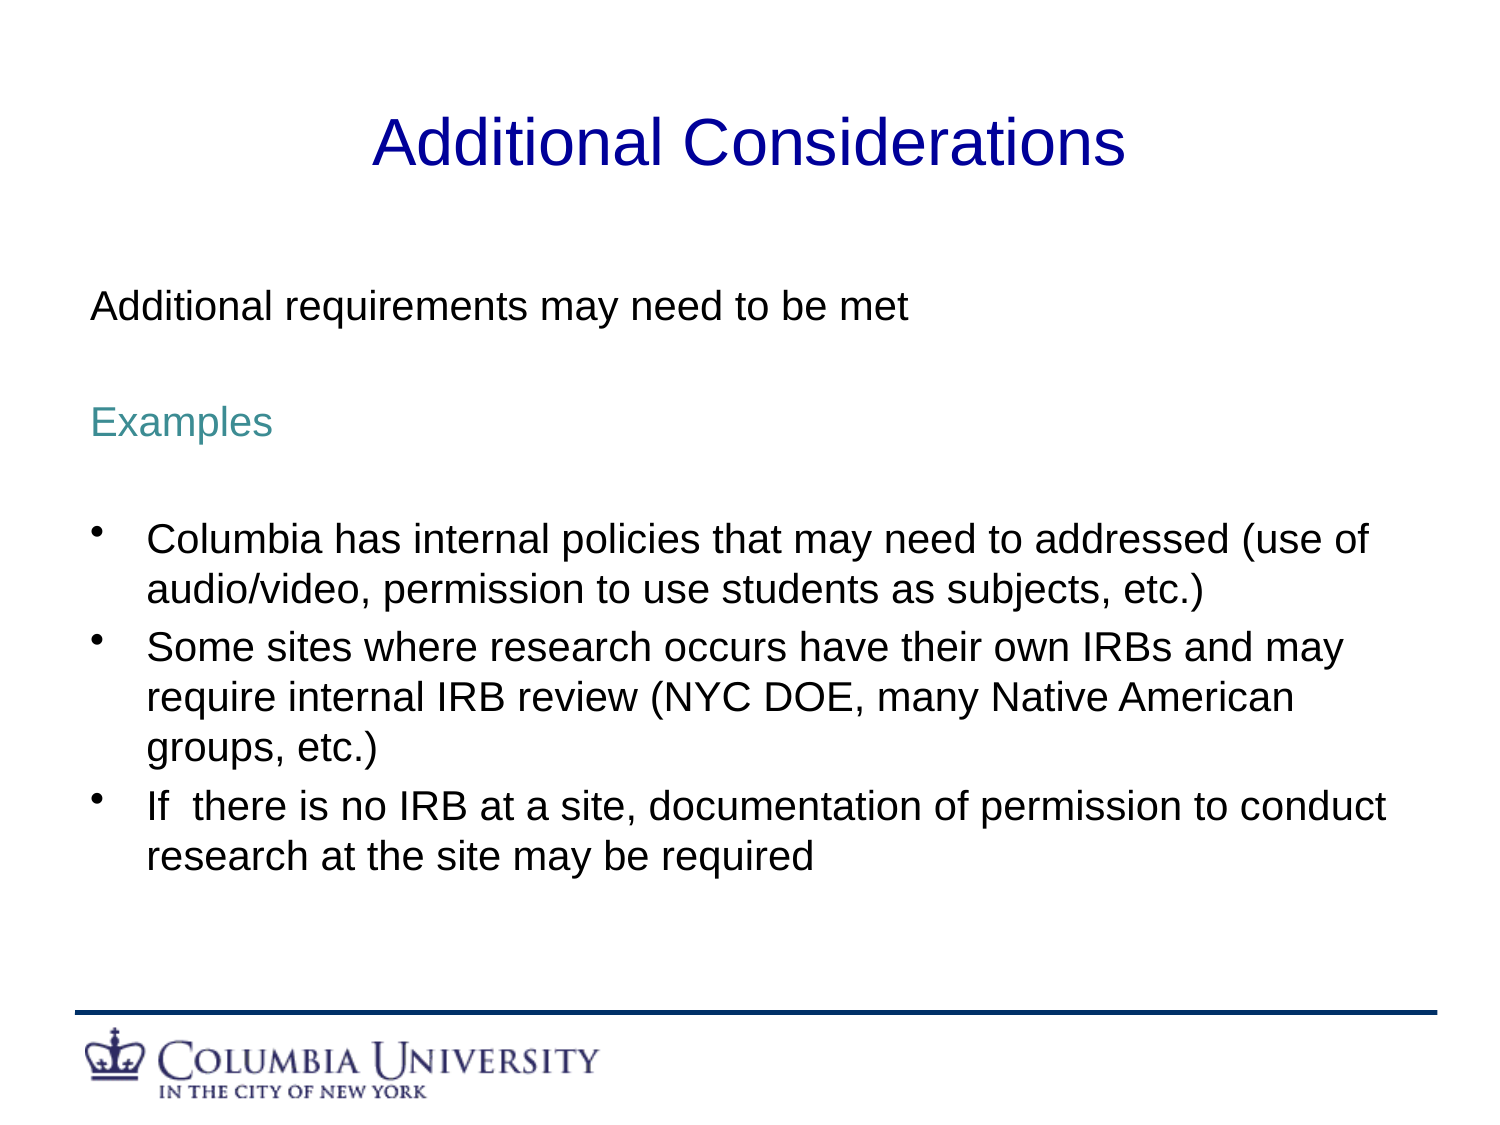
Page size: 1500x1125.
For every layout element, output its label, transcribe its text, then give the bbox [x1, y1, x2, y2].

list Additional requirements may need to be met Examples Columbia has internal policies that may need to addressed (use of audio/video, permission to use students as subjects, etc.) Some sites where research occurs have their own IRBs and may require internal IRB review (NYC DOE, many Native American groups, etc.) If there is no IRB at a site, documentation of permission to conduct research at the site may be required [75, 212, 1425, 1005]
picture [85, 1023, 638, 1100]
title Additional Considerations [75, 45, 1425, 212]
